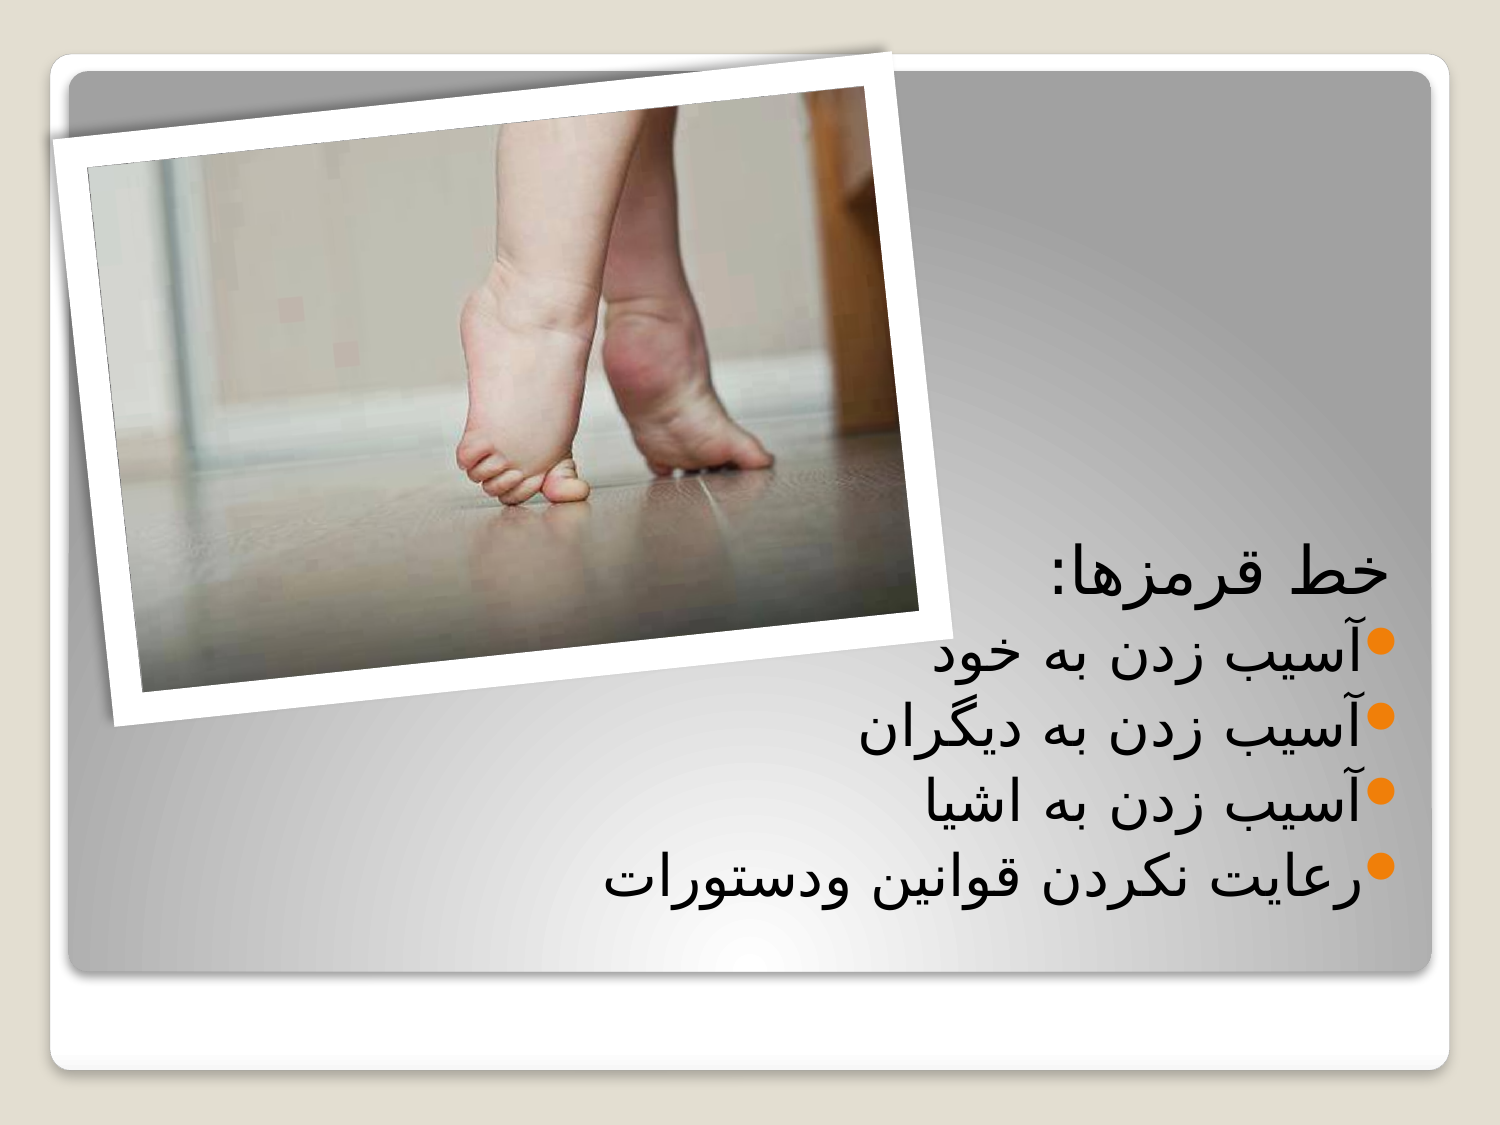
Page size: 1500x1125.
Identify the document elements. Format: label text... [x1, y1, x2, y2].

list خط قرمزها: آسیب زدن به خود آسیب زدن به دیگران آسیب زدن به اشیا رعایت نکردن قوانین ودستورات [117, 512, 1425, 1086]
picture [89, 87, 918, 692]
